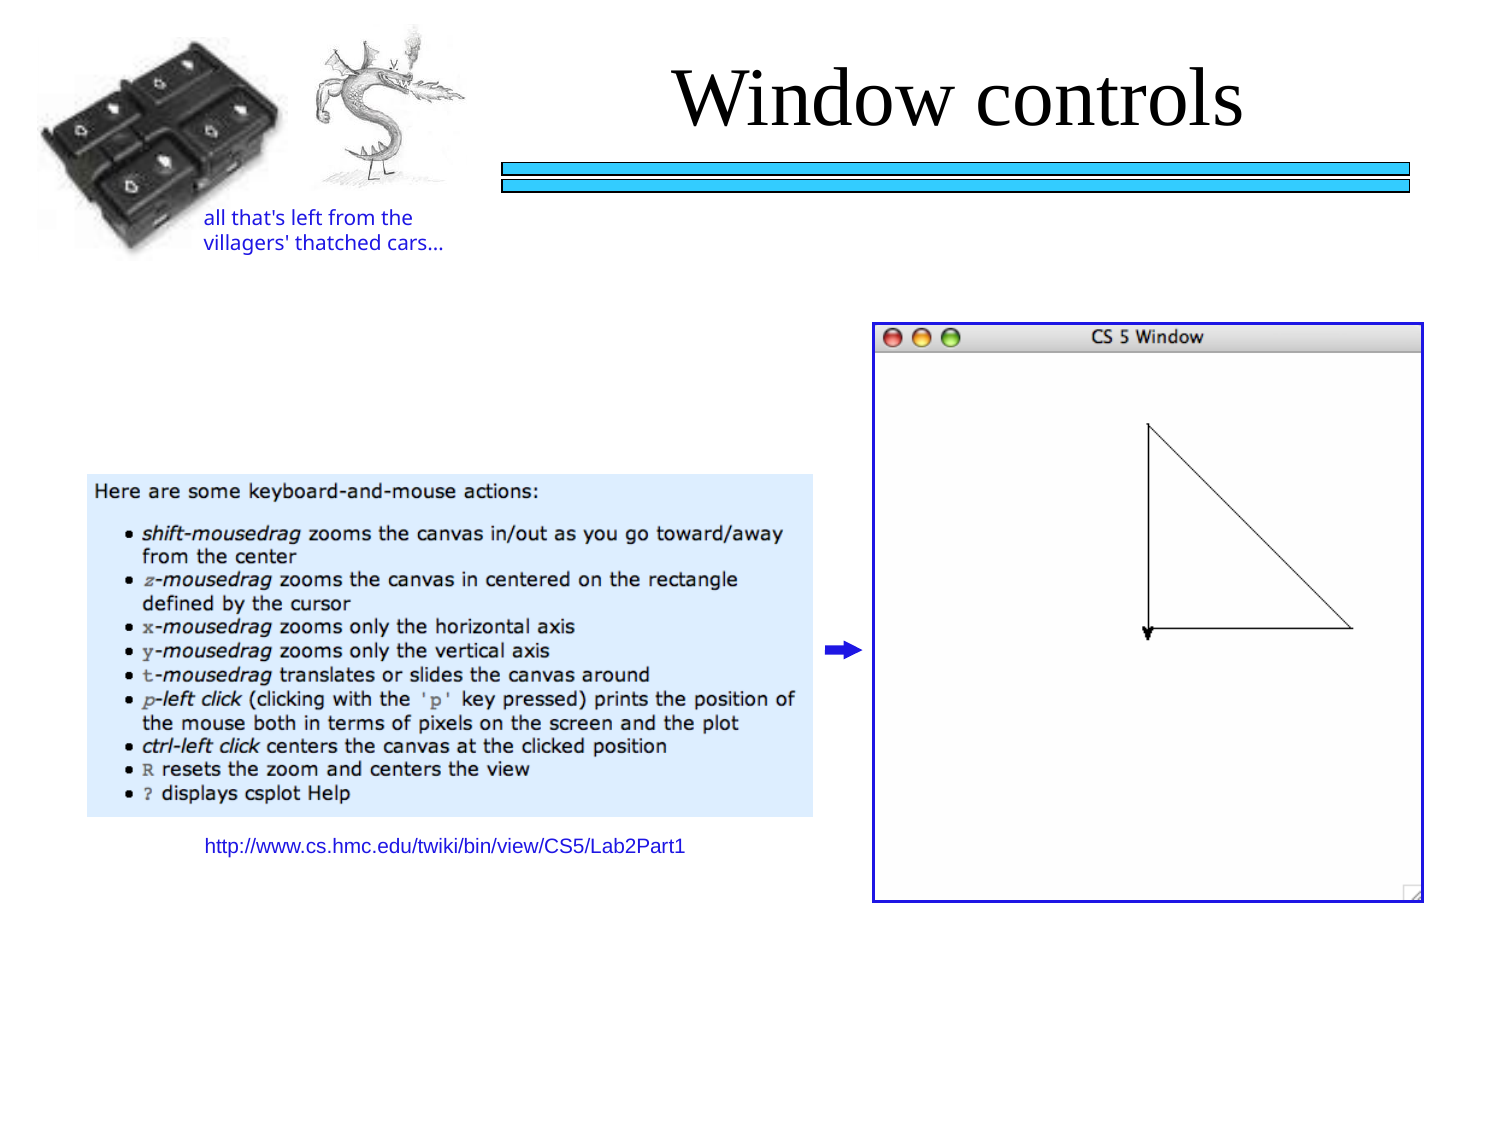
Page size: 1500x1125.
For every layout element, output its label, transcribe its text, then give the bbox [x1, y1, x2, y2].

picture [874, 324, 1422, 901]
text_box Window controls [541, 34, 1375, 150]
text_box [824, 645, 863, 655]
picture [299, 24, 467, 192]
text_box http://www.cs.hmc.edu/twiki/bin/view/CS5/Lab2Part1 [189, 825, 701, 865]
text_box all that's left from the villagers' thatched cars… [291, 197, 477, 263]
picture [87, 474, 813, 817]
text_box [501, 162, 1410, 193]
picture [37, 37, 288, 262]
